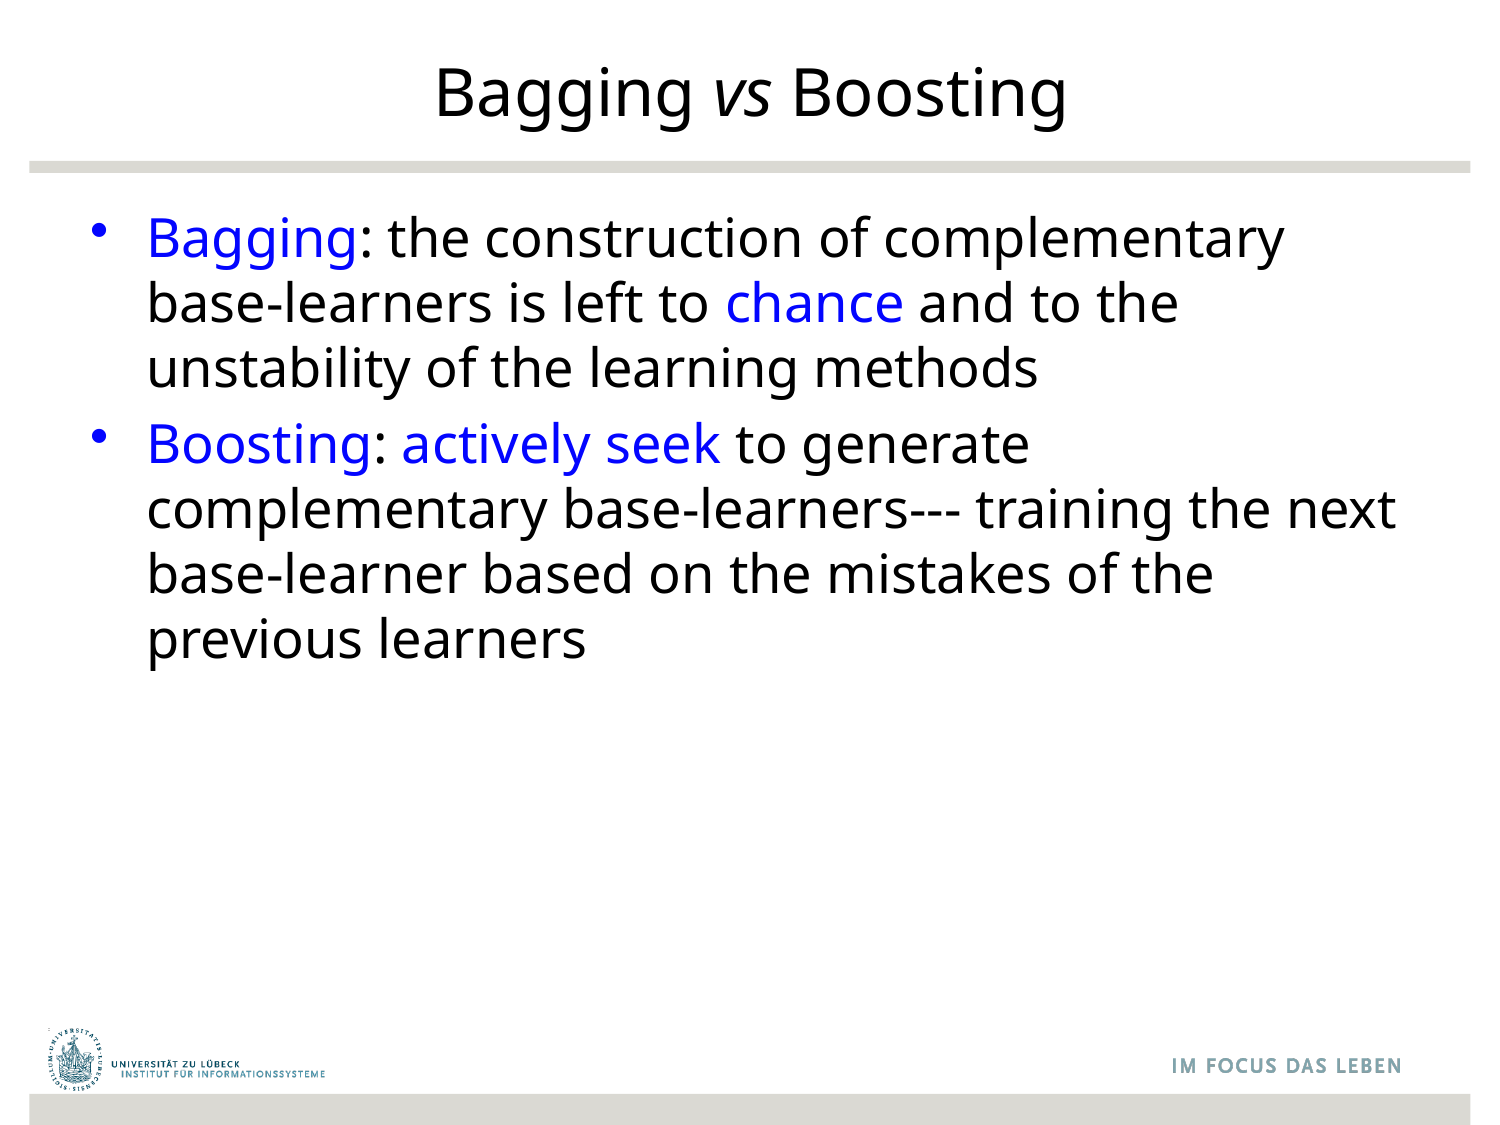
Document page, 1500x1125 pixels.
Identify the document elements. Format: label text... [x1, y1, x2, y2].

list Bagging: the construction of complementary base-learners is left to chance and to the unstability of the learning methods Boosting: actively seek to generate complementary base-learners--- training the next base-learner based on the mistakes of the previous learners [75, 196, 1425, 1012]
picture [1173, 1058, 1400, 1073]
title Bagging vs Boosting [76, 42, 1427, 126]
